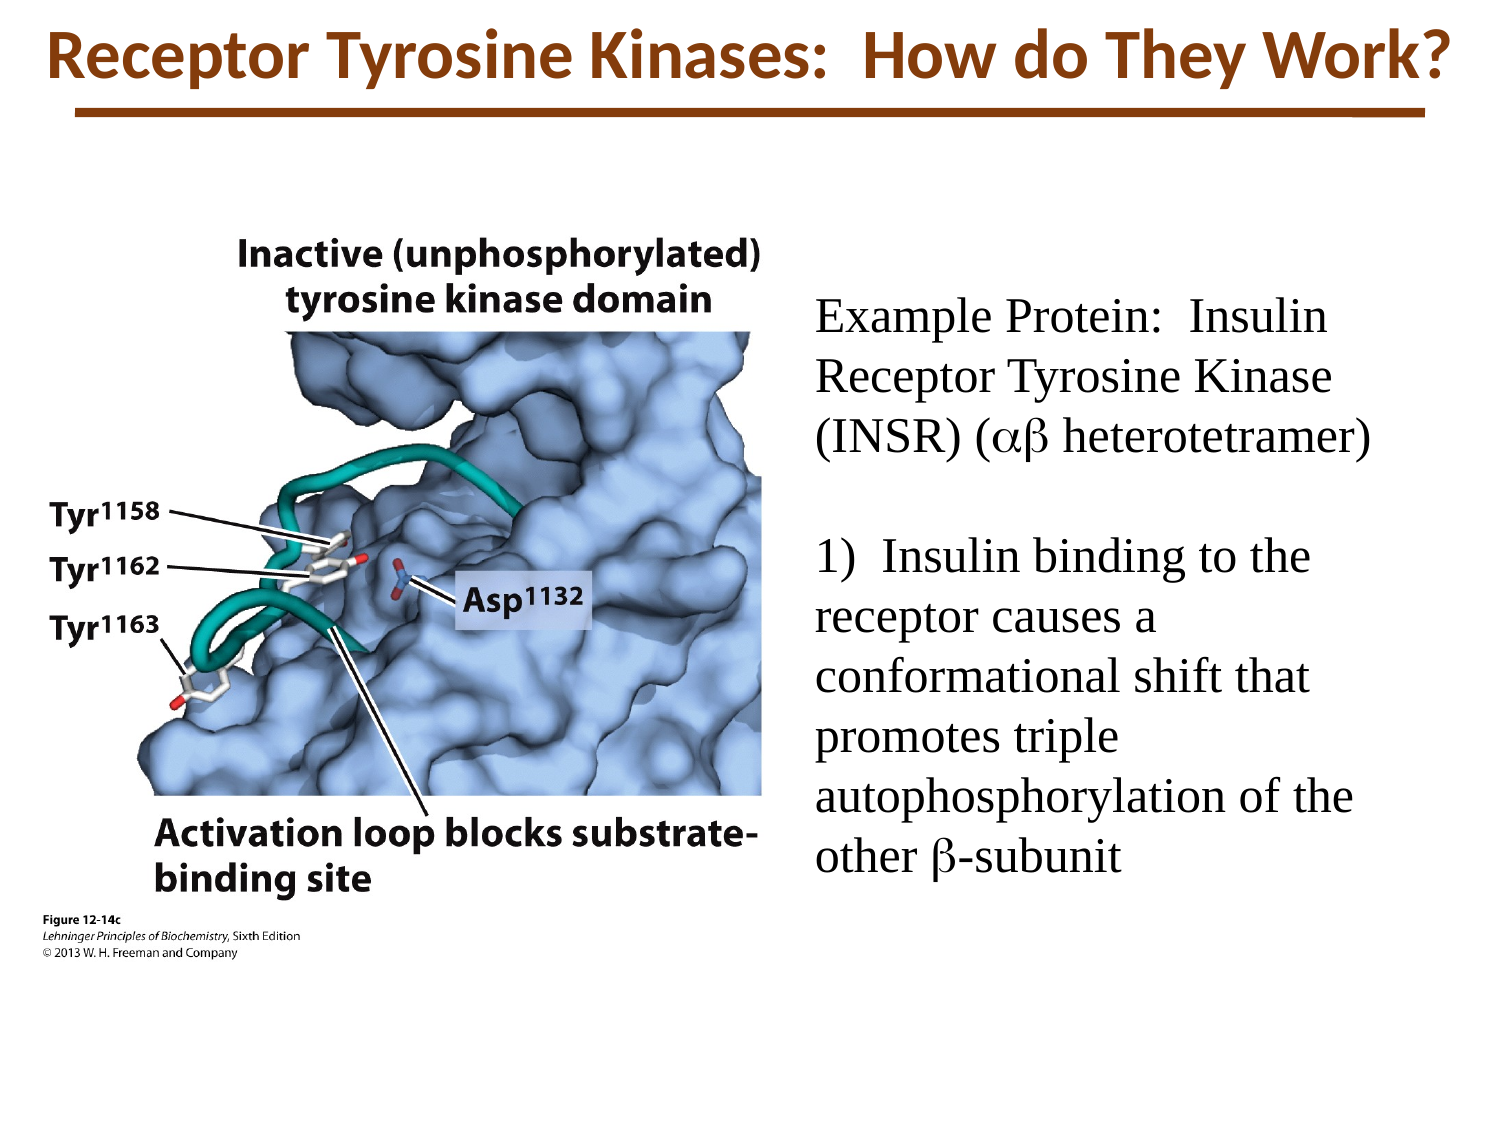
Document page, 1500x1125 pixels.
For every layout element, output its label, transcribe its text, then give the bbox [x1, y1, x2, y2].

text_box Example Protein: Insulin Receptor Tyrosine Kinase (INSR) (ab heterotetramer) 1) Insulin binding to the receptor causes a conformational shift that promotes triple autophosphorylation of the other b-subunit [799, 274, 1400, 890]
picture [37, 224, 773, 962]
text_box Receptor Tyrosine Kinases: How do They Work? [2, 0, 1500, 113]
